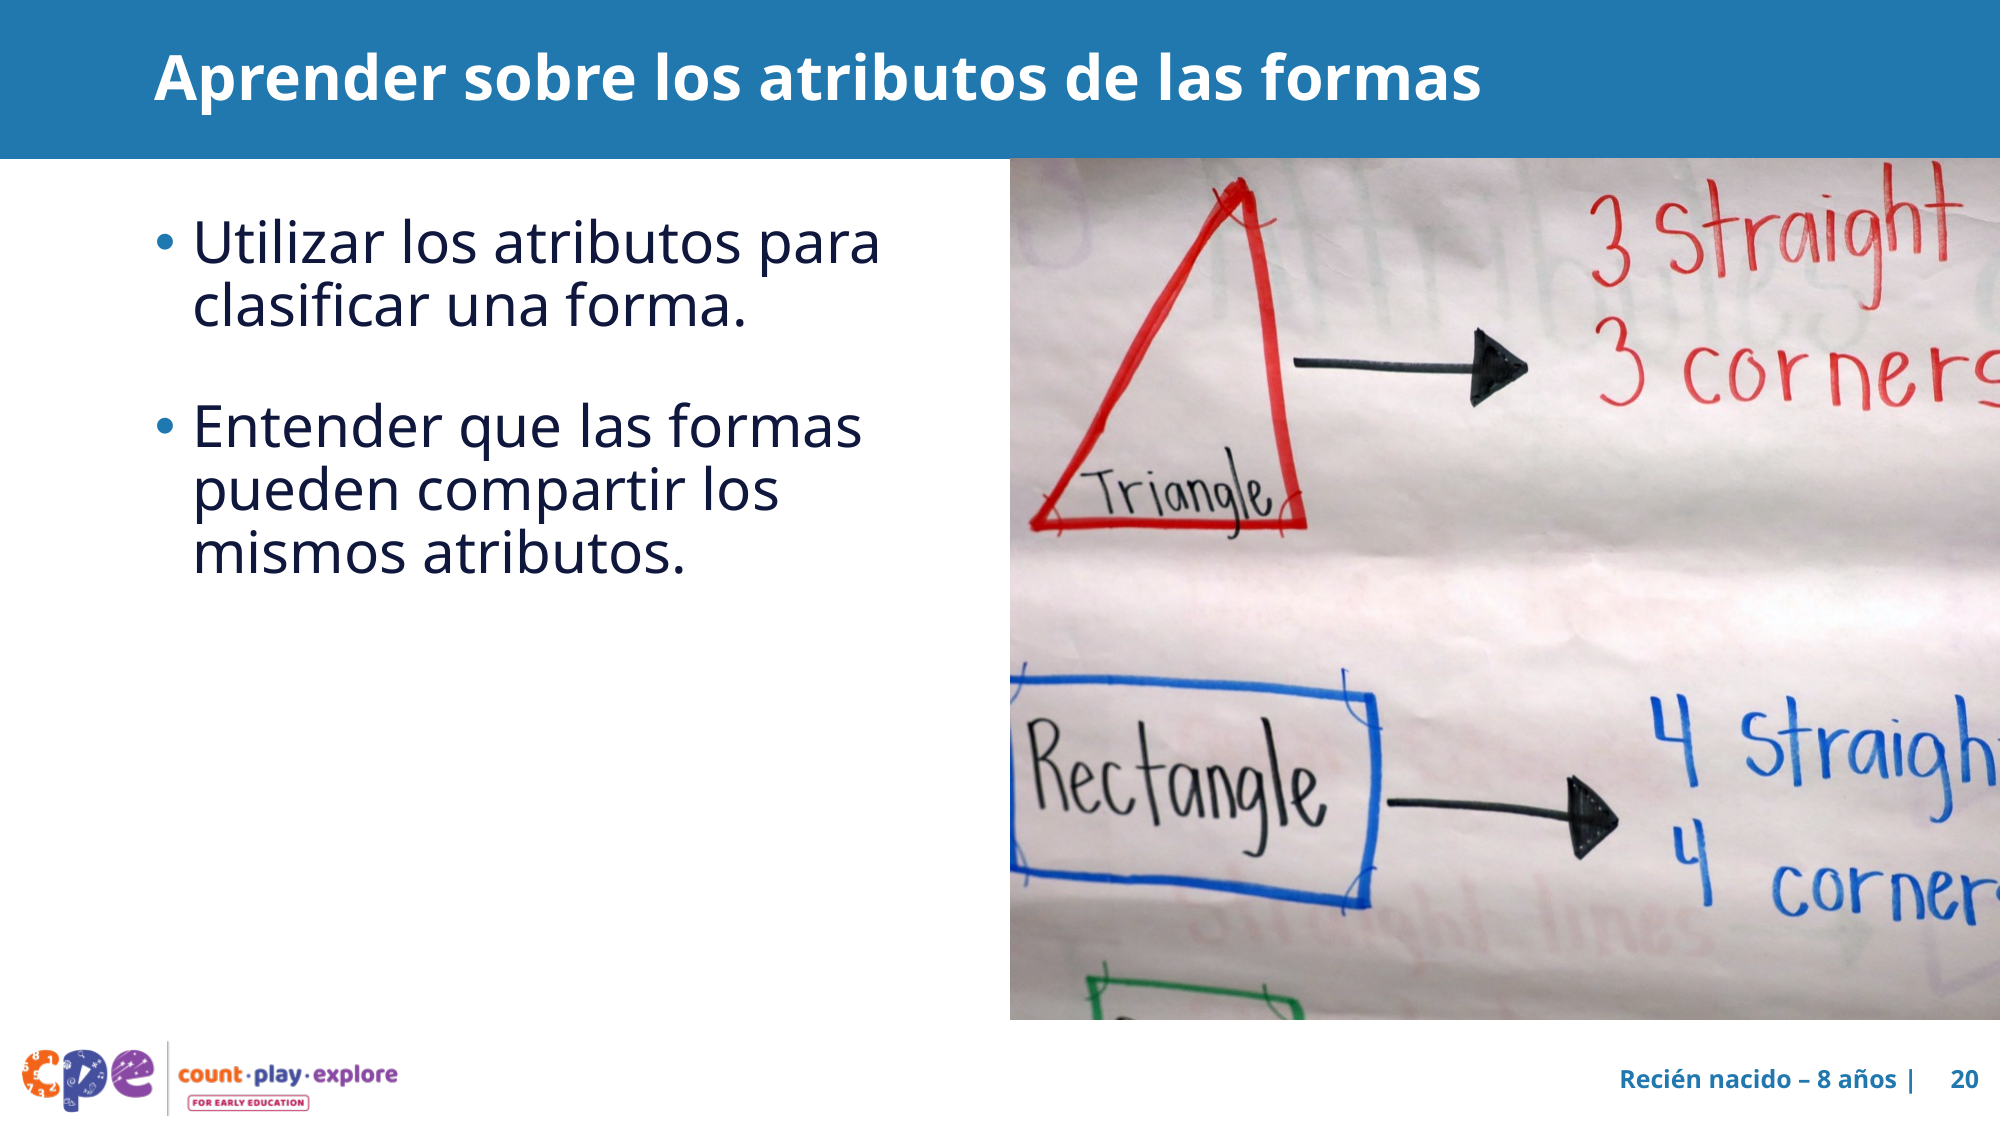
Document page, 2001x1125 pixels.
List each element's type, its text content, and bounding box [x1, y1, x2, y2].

picture [1010, 158, 2000, 1020]
picture [22, 1041, 398, 1116]
list Utilizar los atributos para clasificar una forma. Entender que las formas pueden compartir los mismos atributos. [139, 205, 943, 920]
title Aprender sobre los atributos de las formas [139, 38, 1917, 123]
